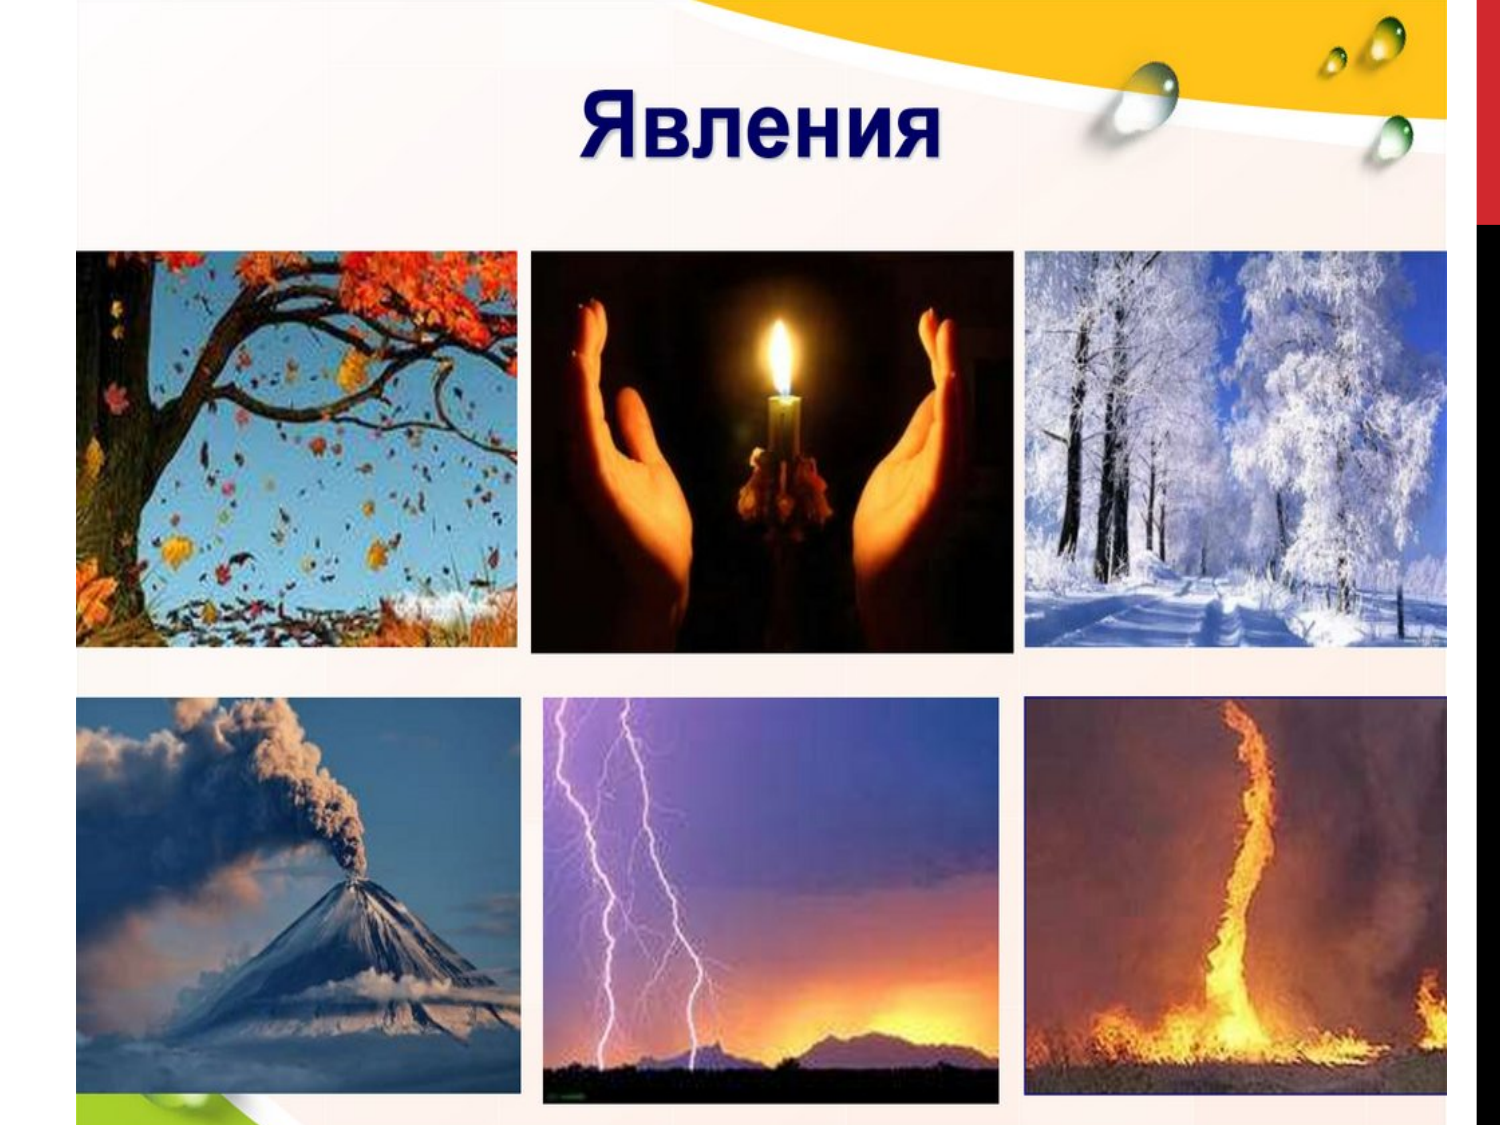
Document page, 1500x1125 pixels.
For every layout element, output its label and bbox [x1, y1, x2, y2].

list [76, 0, 1448, 1125]
